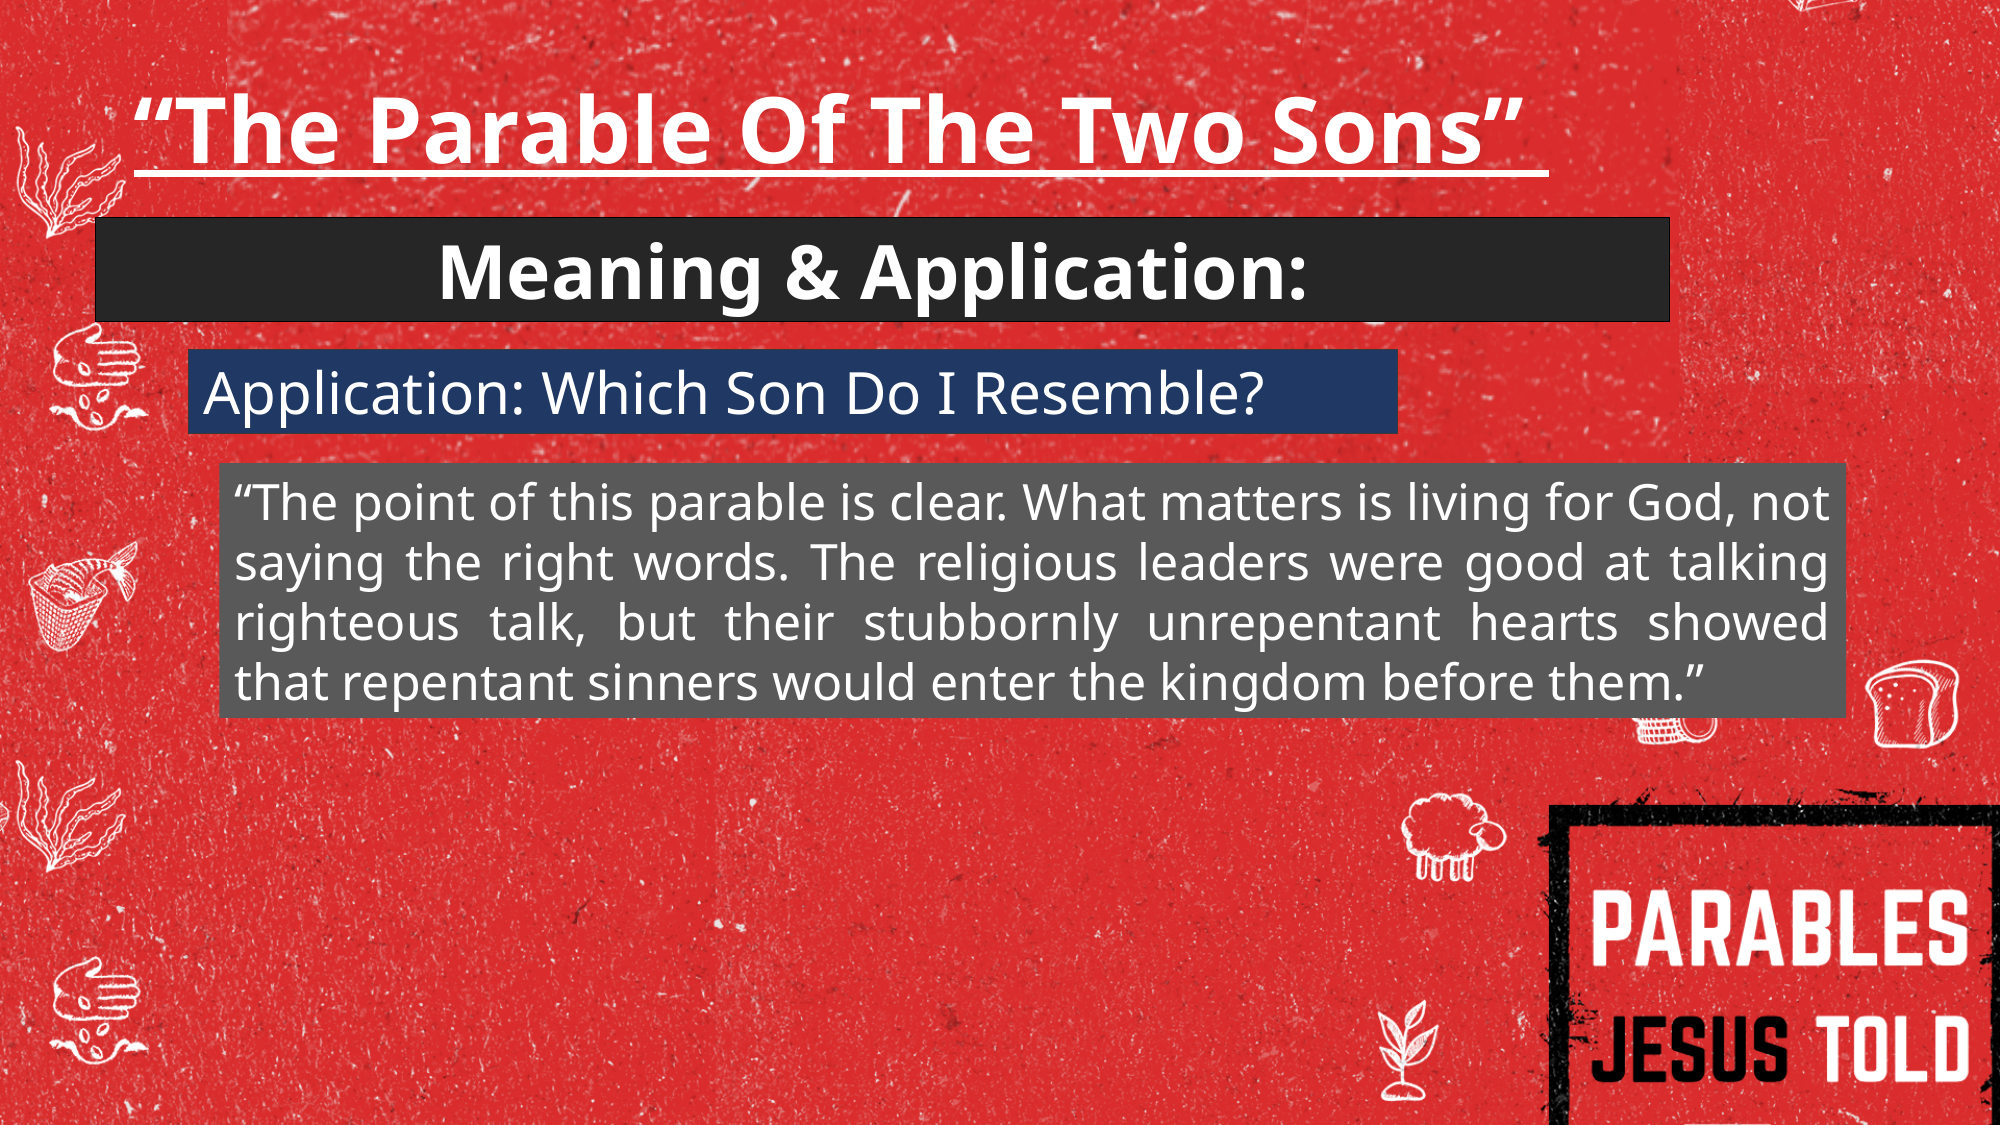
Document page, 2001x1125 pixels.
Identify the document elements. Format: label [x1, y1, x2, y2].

text_box [0, 0, 2000, 1125]
